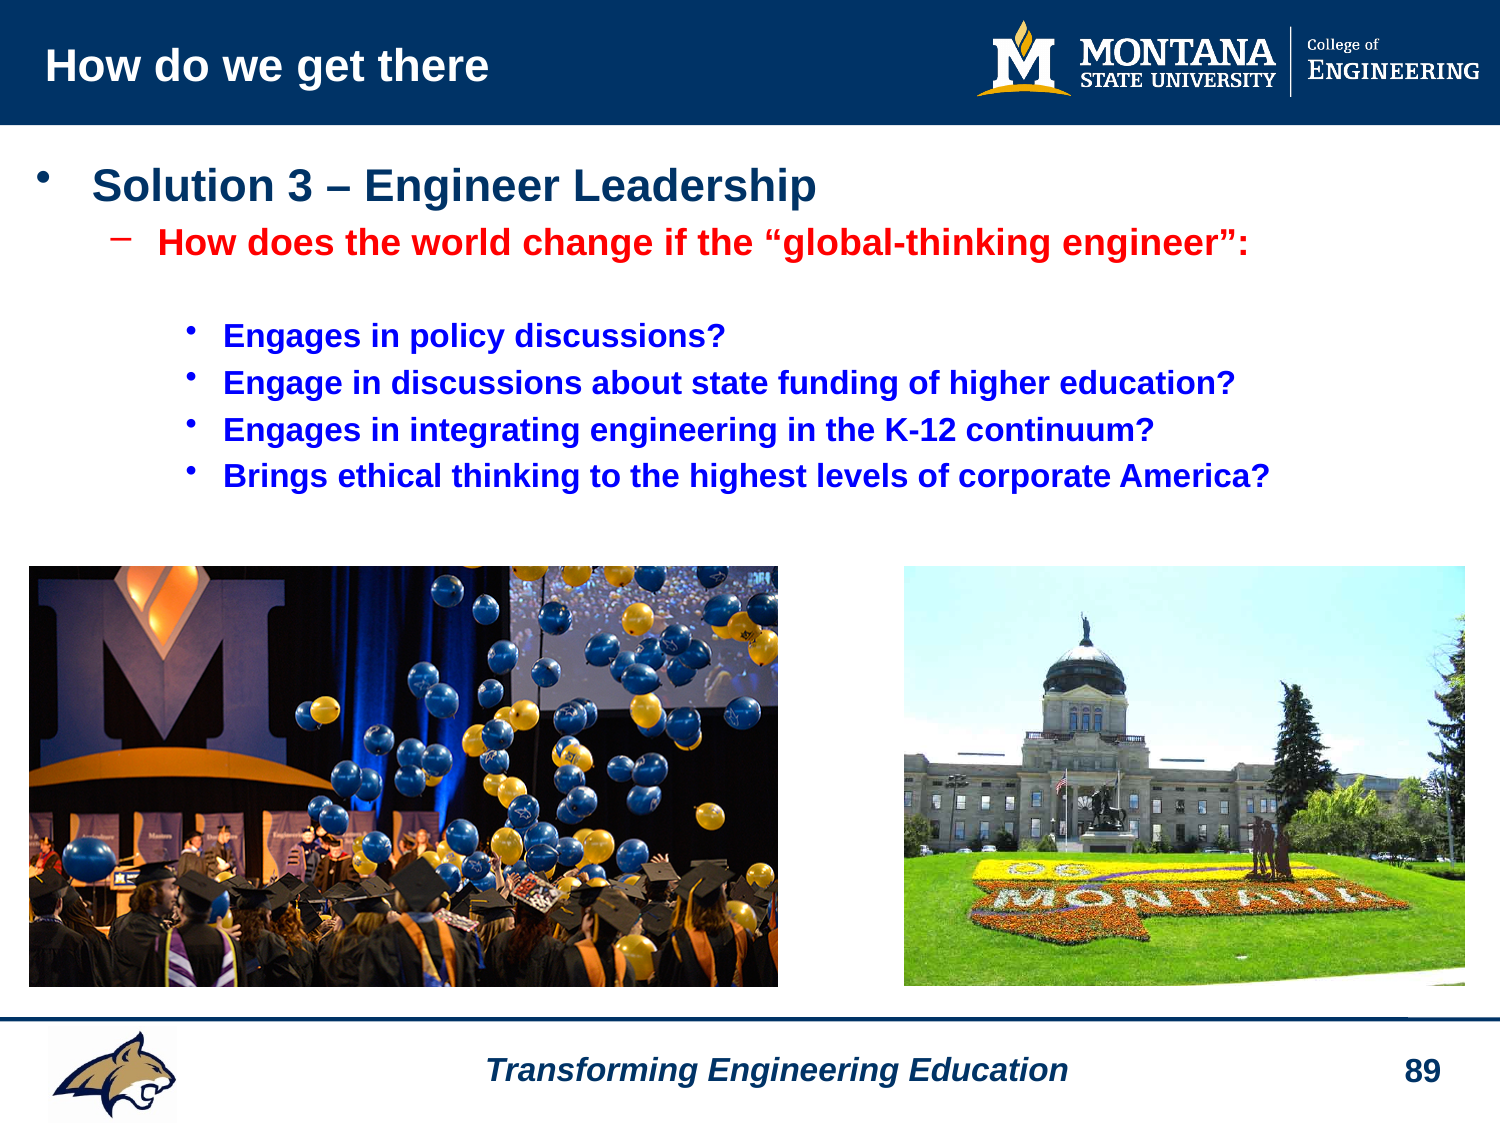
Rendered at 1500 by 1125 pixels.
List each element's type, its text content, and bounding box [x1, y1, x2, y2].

picture [904, 565, 1465, 987]
slide_number 89 [1369, 1042, 1477, 1097]
picture [977, 20, 1479, 97]
picture [48, 1026, 177, 1123]
list Solution 3 – Engineer Leadership How does the world change if the “global-thinking engineer”: Engages in policy discussions? Engage in discussions about state funding of higher education? Engages in integrating engineering in the K-12 continuum? Brings ethical thinking to the highest levels of corporate America? [20, 147, 1479, 277]
title How do we get there [29, 30, 932, 96]
picture [29, 565, 778, 988]
